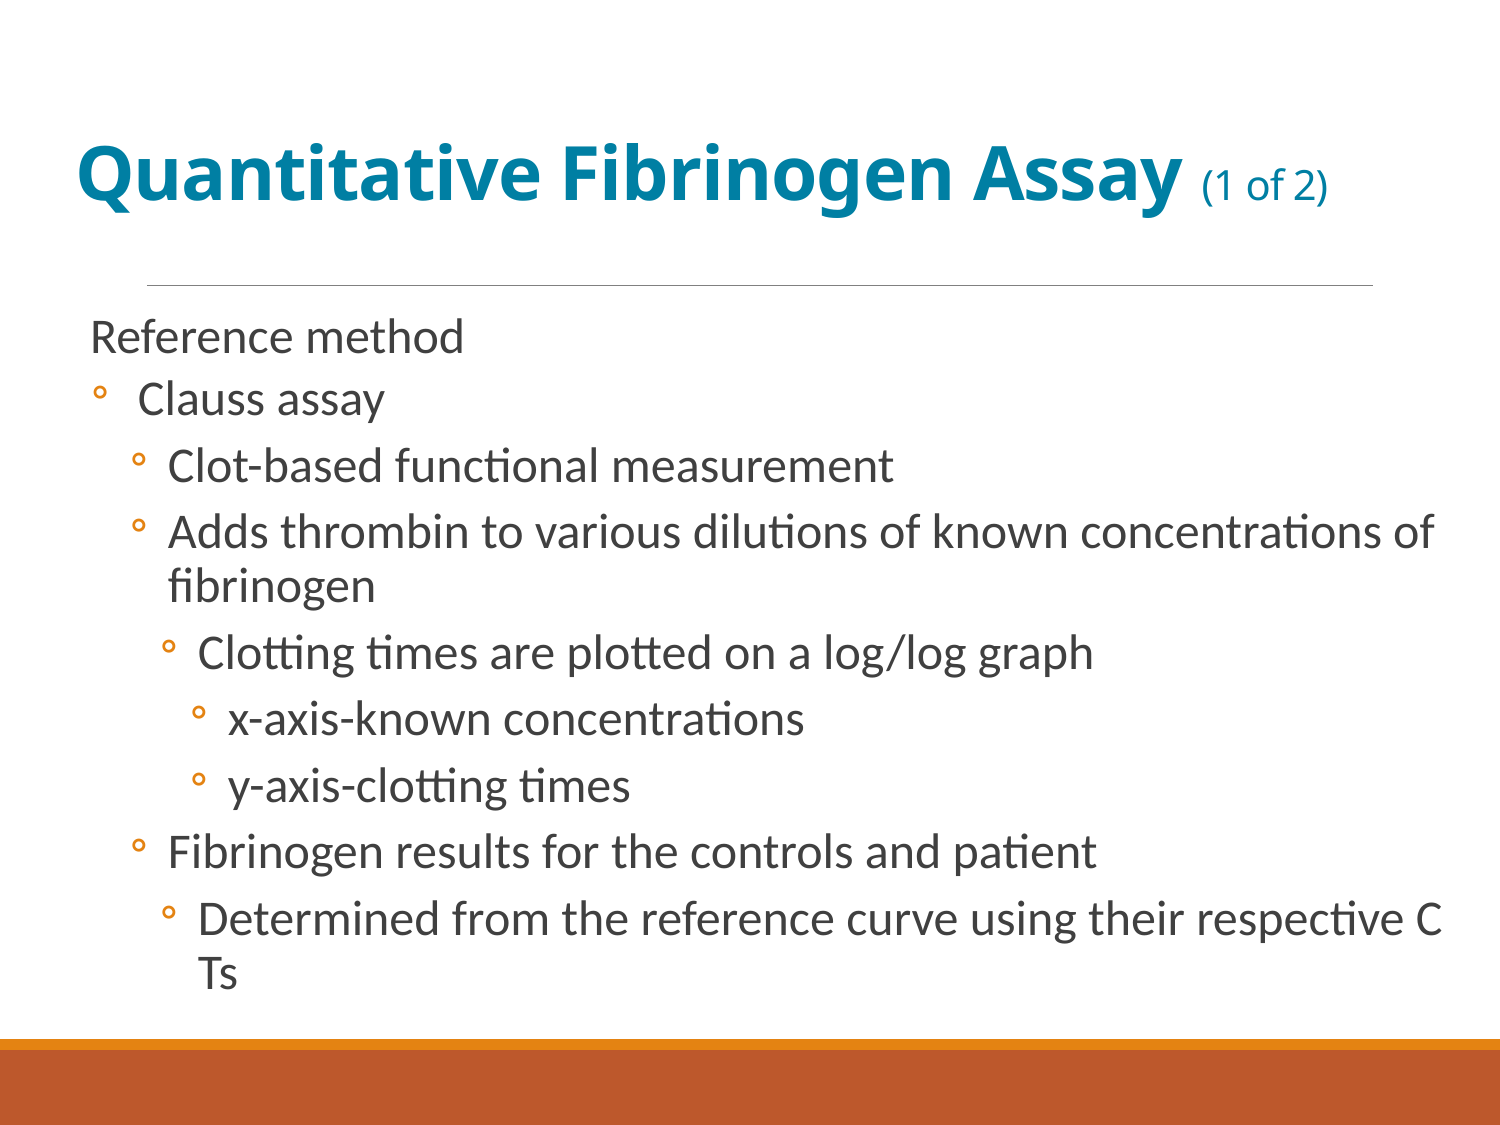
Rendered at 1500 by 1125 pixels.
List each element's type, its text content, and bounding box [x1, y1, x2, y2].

title Quantitative Fibrinogen Assay (1 of 2) [75, 35, 1425, 216]
list Reference method Clauss assay Clot-based functional measurement Adds thrombin to various dilutions of known concentrations of fibrinogen Clotting times are plotted on a log/log graph x-axis-known concentrations y-axis-clotting times Fibrinogen results for the controls and patient Determined from the reference curve using their respective C Ts [75, 310, 1448, 1095]
